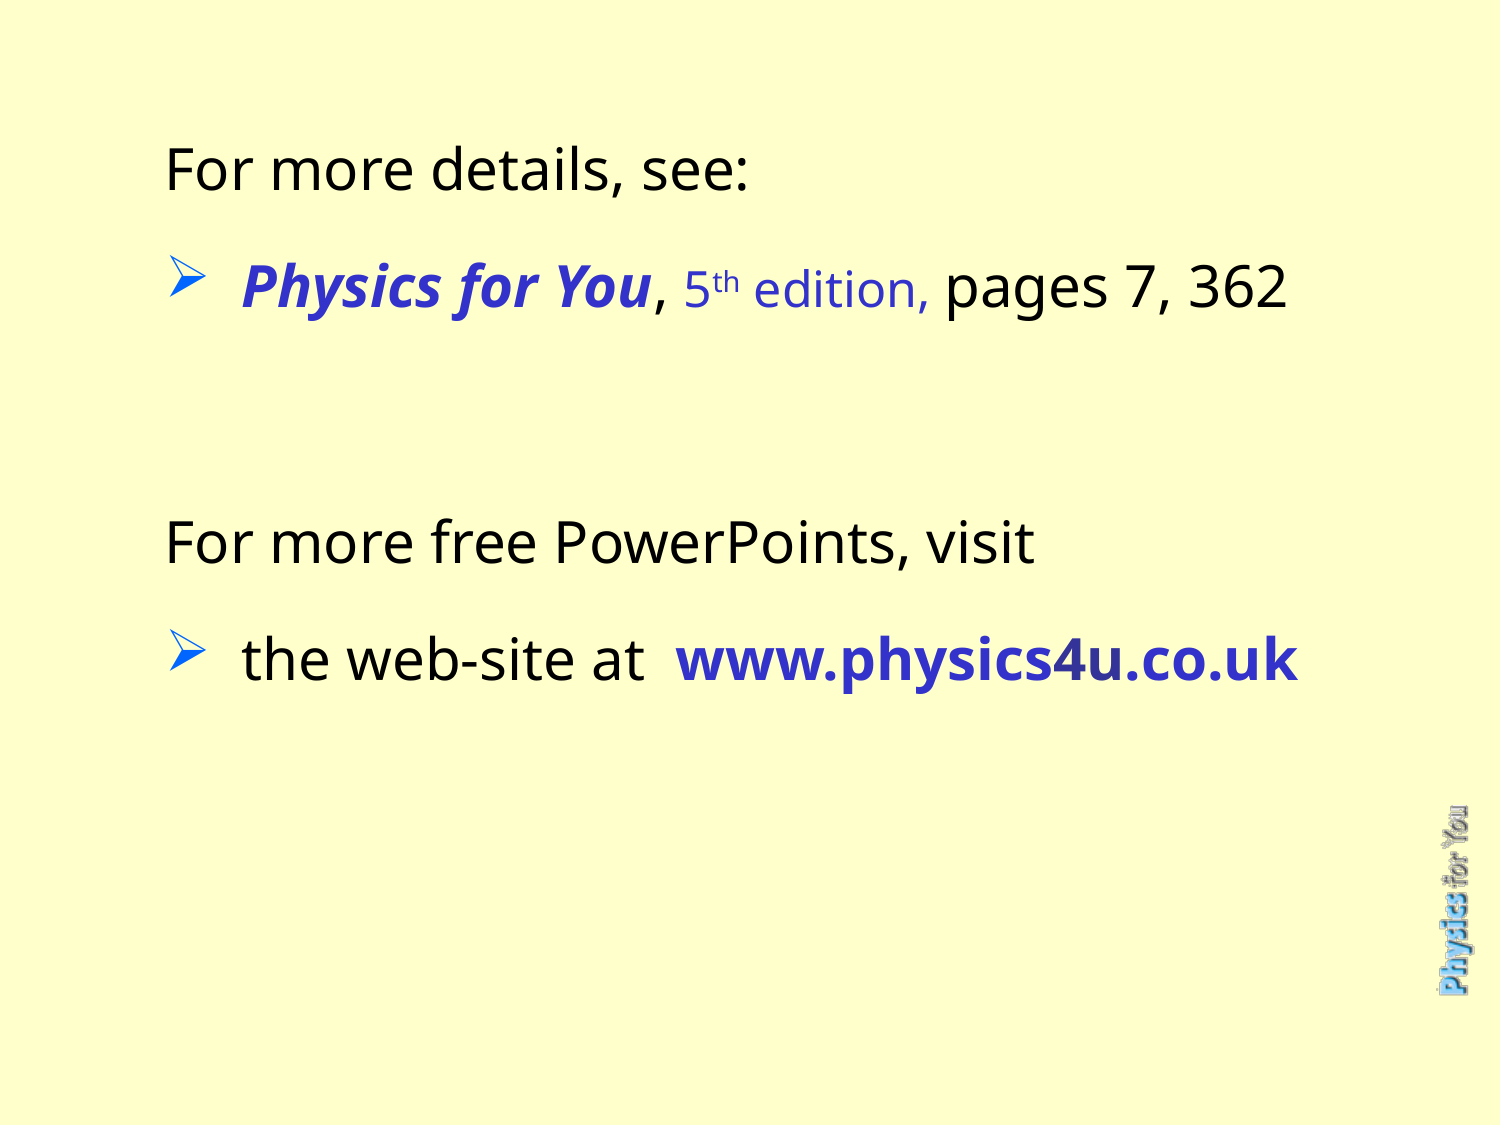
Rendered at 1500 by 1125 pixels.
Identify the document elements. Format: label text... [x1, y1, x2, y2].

picture [1435, 805, 1476, 1000]
text_box For more details, see: Physics for You, 5th edition, pages 7, 362 For more free PowerPoints, visit the web-site at www.physics4u.co.uk [149, 125, 1338, 700]
